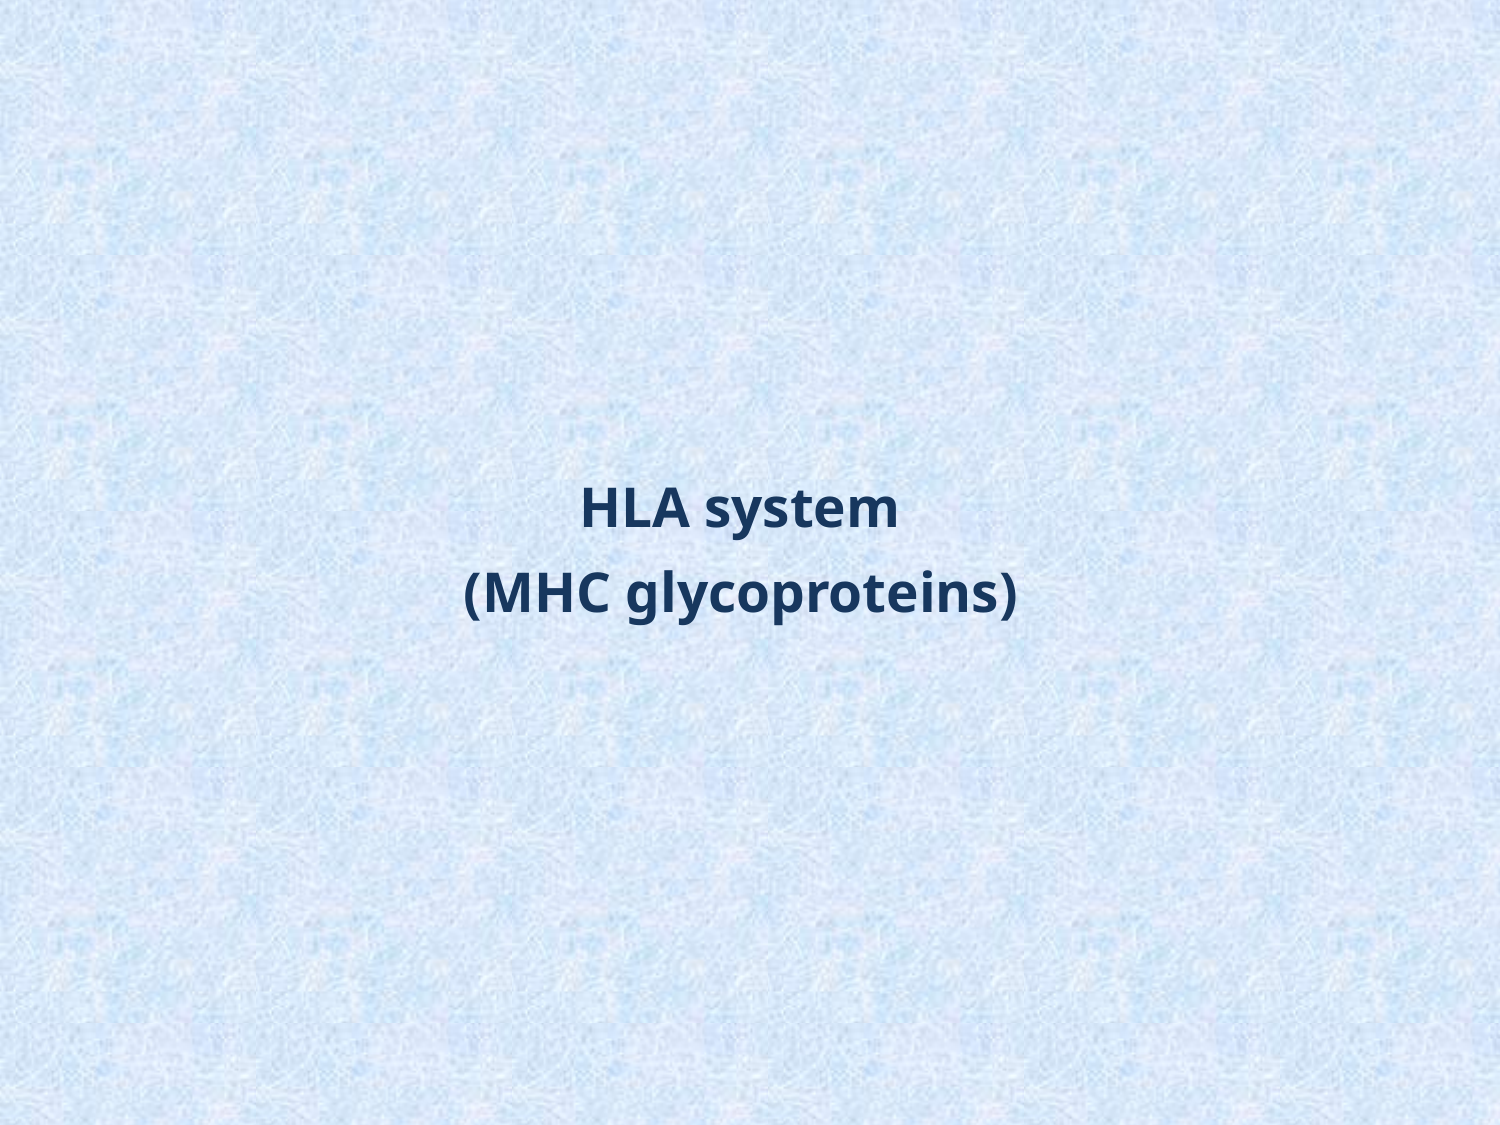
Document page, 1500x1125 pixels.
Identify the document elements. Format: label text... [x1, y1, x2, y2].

picture [0, 0, 1500, 1125]
title HLA system (MHC glycoproteins) [64, 444, 1415, 632]
